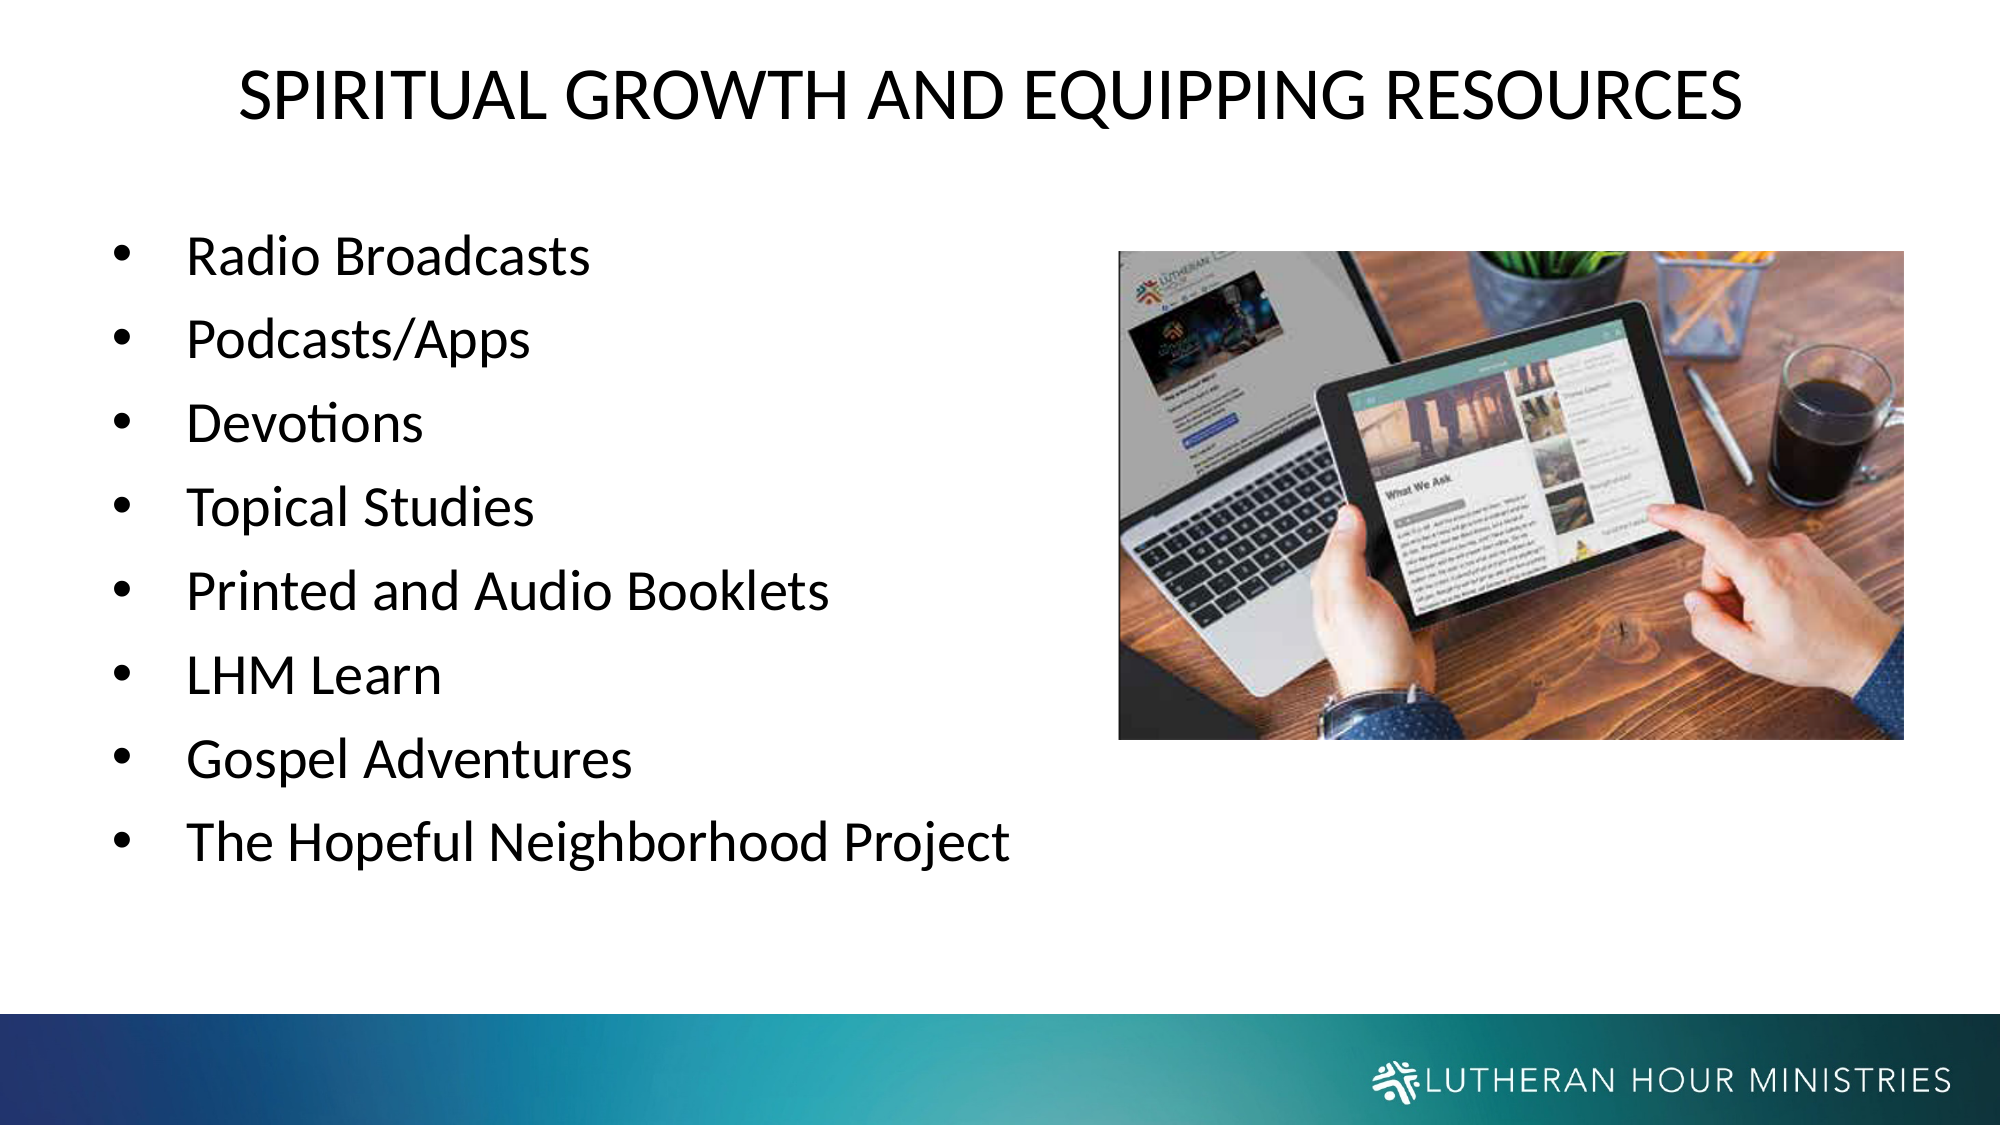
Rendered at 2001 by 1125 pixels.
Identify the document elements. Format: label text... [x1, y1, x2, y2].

picture [0, 1014, 2000, 1125]
picture [1118, 251, 1904, 740]
text_box SPIRITUAL GROWTH AND EQUIPPING RESOURCES [0, 0, 2000, 191]
text_box Radio Broadcasts Podcasts/Apps Devotions Topical Studies Printed and Audio Booklets LHM Learn Gospel Adventures The Hopeful Neighborhood Project [96, 217, 1178, 997]
